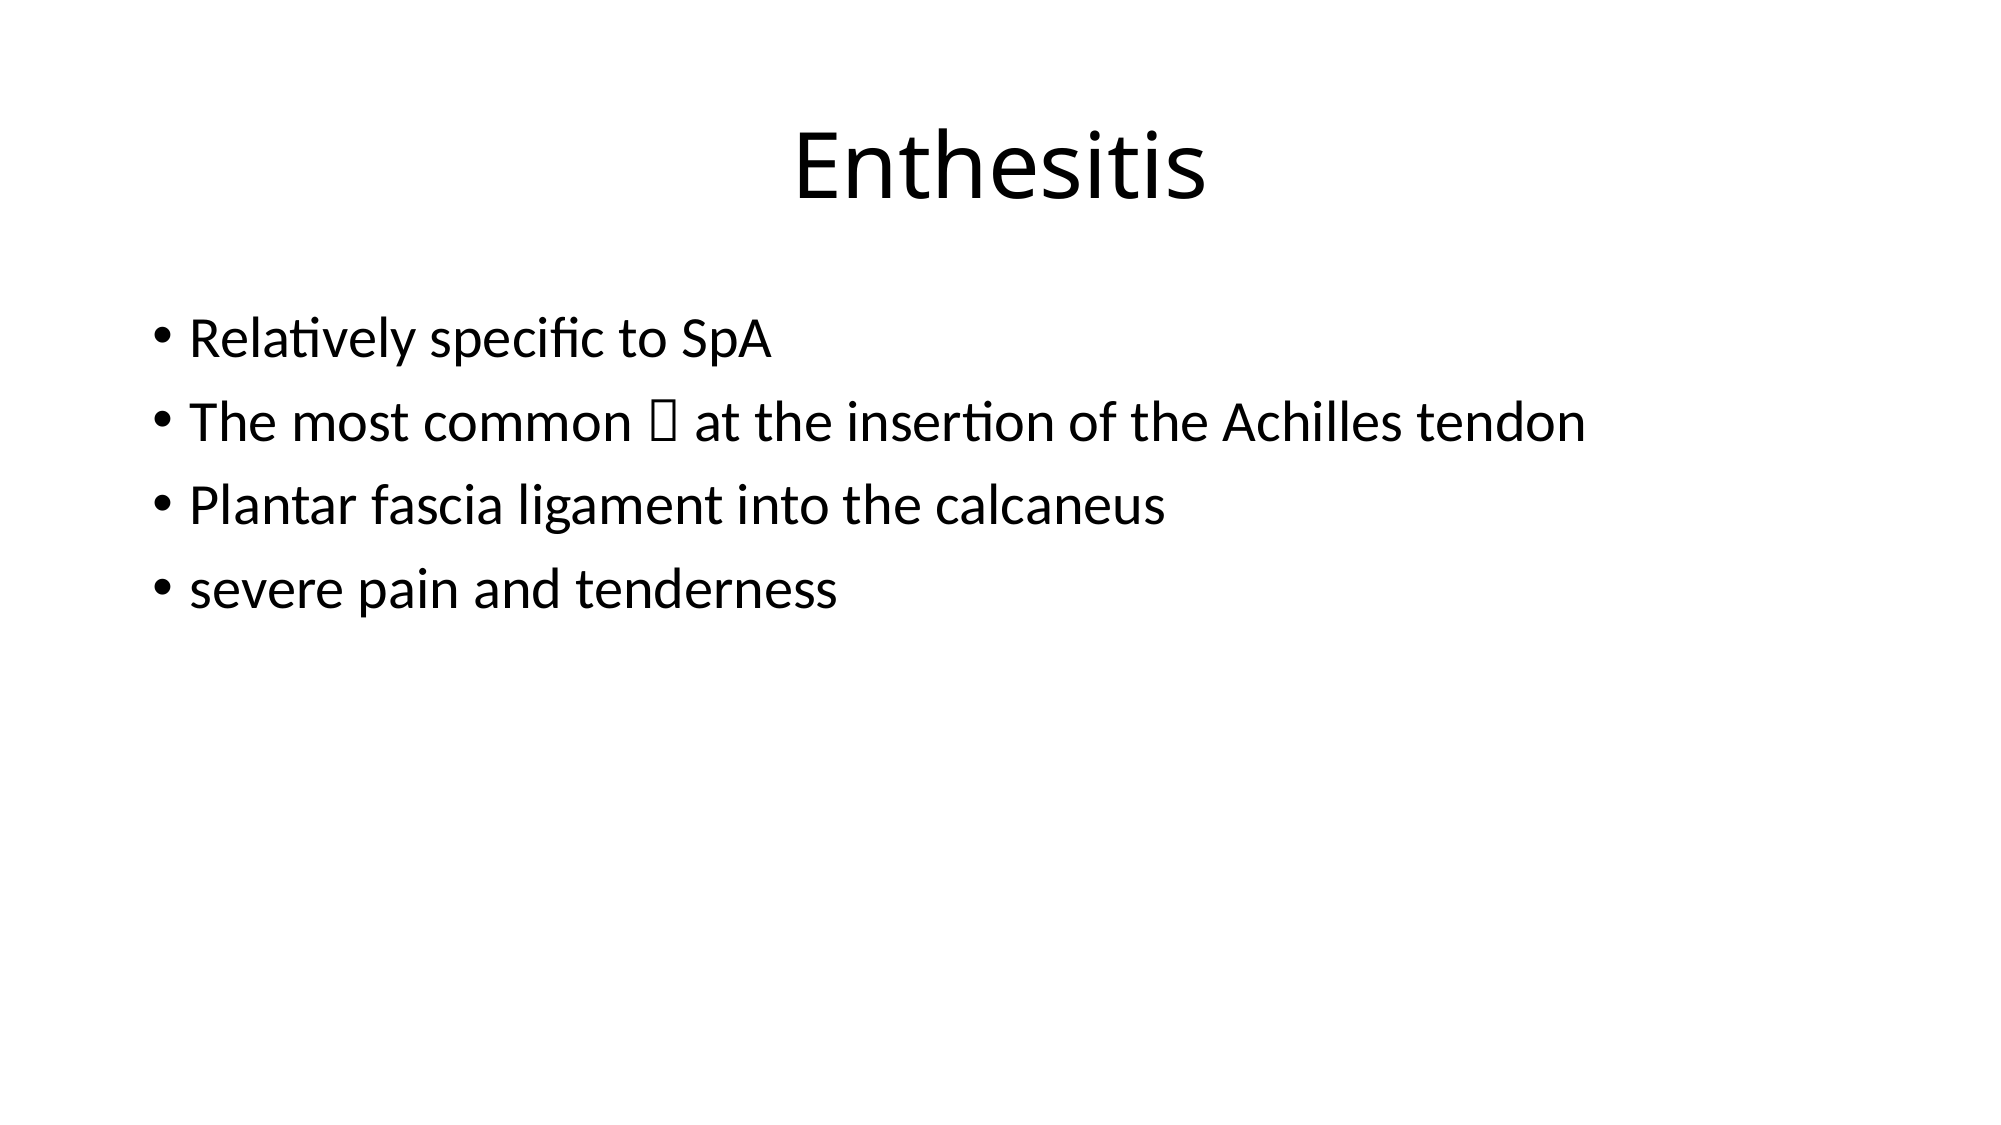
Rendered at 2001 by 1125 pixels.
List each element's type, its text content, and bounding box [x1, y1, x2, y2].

title Enthesitis [137, 59, 1863, 278]
list Relatively specific to SpA The most common  at the insertion of the Achilles tendon Plantar fascia ligament into the calcaneus severe pain and tenderness [137, 299, 1863, 1014]
